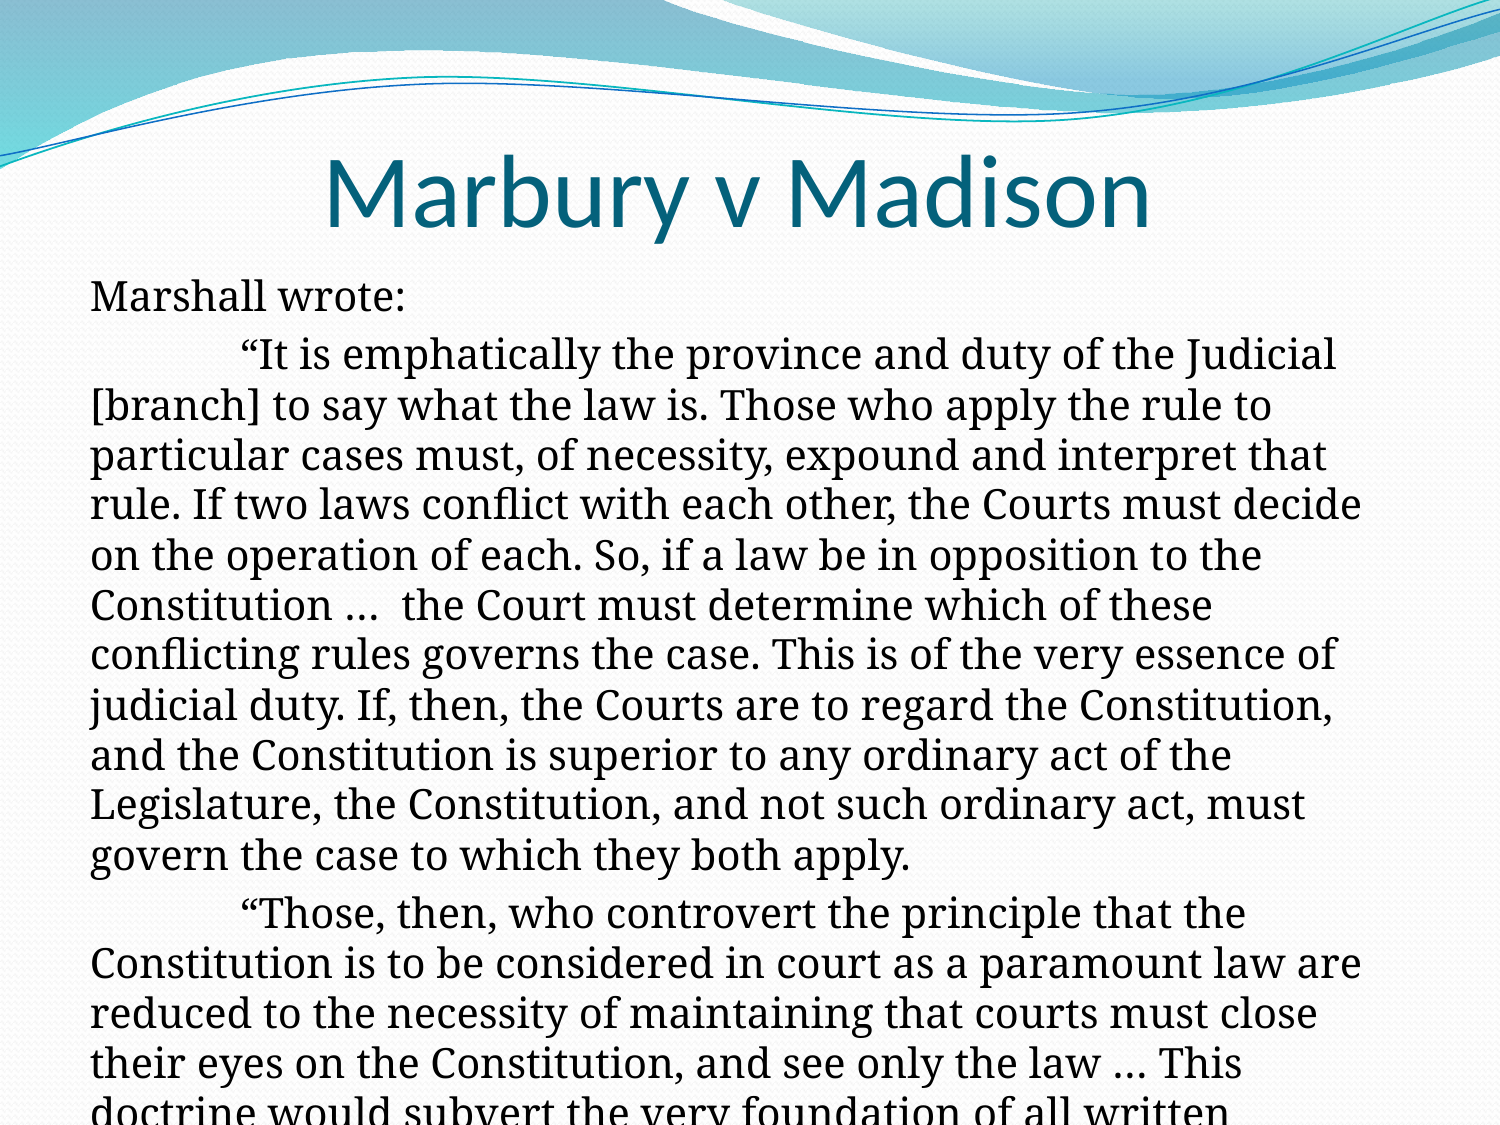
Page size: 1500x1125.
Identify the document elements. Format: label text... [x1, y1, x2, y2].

title Marbury v Madison [75, 115, 1425, 262]
list Marshall wrote: “It is emphatically the province and duty of the Judicial [branch] to say what the law is. Those who apply the rule to particular cases must, of necessity, expound and interpret that rule. If two laws conflict with each other, the Courts must decide on the operation of each. So, if a law be in opposition to the Constitution … the Court must determine which of these conflicting rules governs the case. This is of the very essence of judicial duty. If, then, the Courts are to regard the Constitution, and the Constitution is superior to any ordinary act of the Legislature, the Constitution, and not such ordinary act, must govern the case to which they both apply. “Those, then, who controvert the principle that the Constitution is to be considered in court as a paramount law are reduced to the necessity of maintaining that courts must close their eyes on the Constitution, and see only the law … This doctrine would subvert the very foundation of all written constitutions” [75, 262, 1425, 983]
